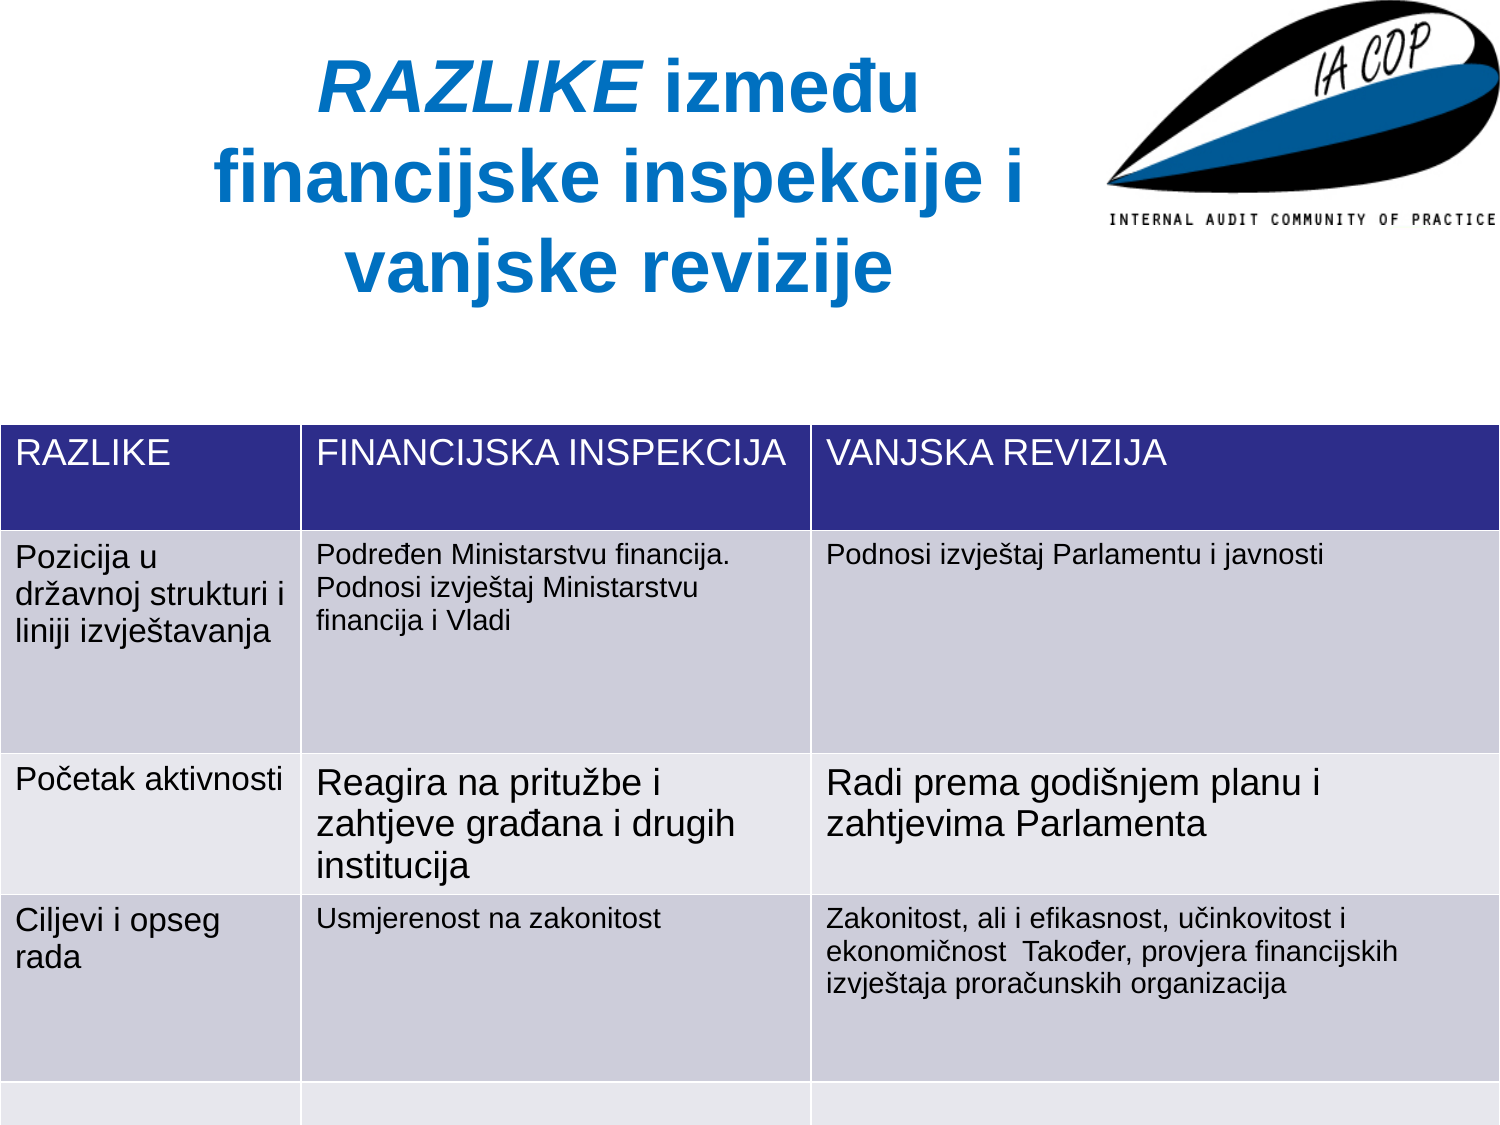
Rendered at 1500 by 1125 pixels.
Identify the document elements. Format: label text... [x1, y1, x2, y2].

table_cell Reagira na pritužbe i zahtjeve građana i drugih institucija [302, 754, 810, 894]
table_cell Zakonitost, ali i efikasnost, učinkovitost i ekonomičnost Također, provjera financijskih izvještaja proračunskih organizacija [812, 895, 1499, 1081]
table_cell Radi prema godišnjem planu i zahtjevima Parlamenta [812, 754, 1499, 894]
table_cell [302, 1083, 810, 1125]
table_header VANJSKA REVIZIJA [812, 425, 1499, 530]
table_cell Usmjerenost na zakonitost [302, 895, 810, 1081]
table_cell Početak aktivnosti [1, 754, 300, 894]
table_cell Podređen Ministarstvu financija. Podnosi izvještaj Ministarstvu financija i Vladi [302, 531, 810, 753]
picture [1105, 0, 1500, 232]
table_cell [1, 1083, 300, 1125]
title RAZLIKE između financijske inspekcije i vanjske revizije [135, 54, 1105, 291]
table_cell Pozicija u državnoj strukturi i liniji izvještavanja [1, 531, 300, 753]
table_cell Ciljevi i opseg rada [1, 895, 300, 1081]
table_header RAZLIKE [1, 425, 300, 530]
table_header FINANCIJSKA INSPEKCIJA [302, 425, 810, 530]
table_cell Podnosi izvještaj Parlamentu i javnosti [812, 531, 1499, 753]
table_cell [812, 1083, 1499, 1125]
